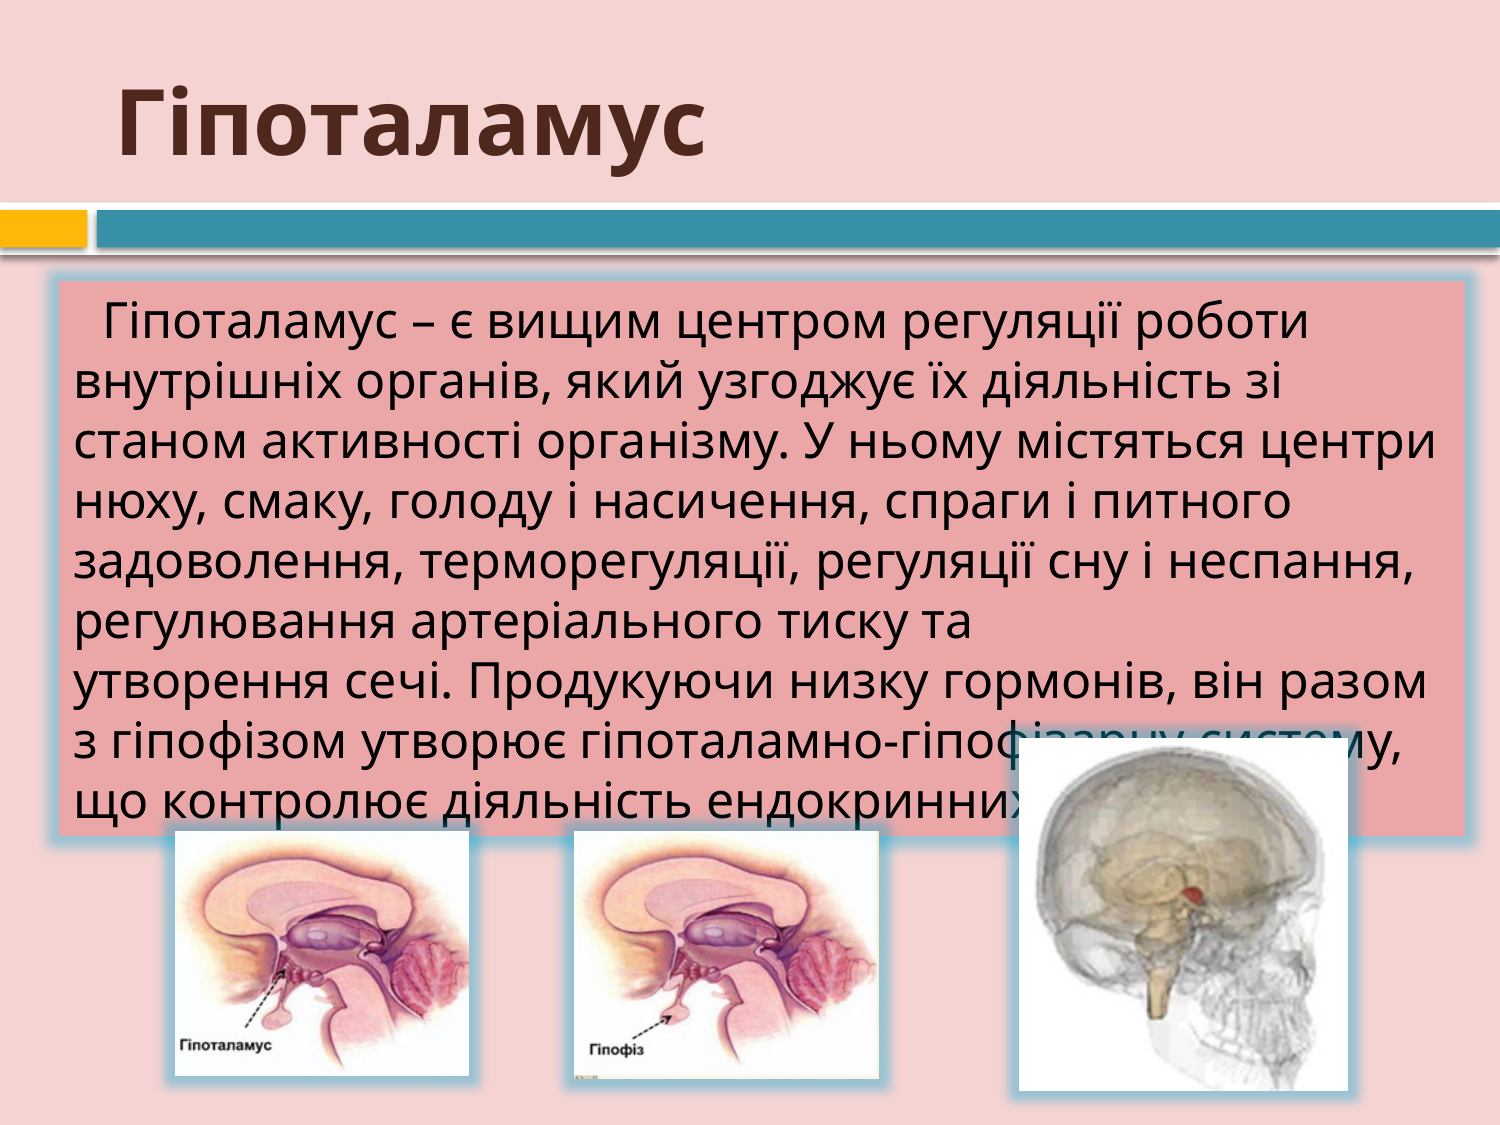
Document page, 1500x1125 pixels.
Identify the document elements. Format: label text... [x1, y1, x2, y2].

picture [175, 831, 469, 1077]
title Гіпоталамус [99, 37, 1438, 200]
picture [1019, 737, 1348, 1091]
text_box Гіпоталамус – є вищим центром регуляції роботи внутрішніх органів, який узгоджує їх діяльність зі станом активності організму. У ньому містяться центри нюху, смаку, голоду і насичення, спраги і питного задоволення, терморегуляції, регуляції сну і неспання, регулювання артеріального тиску та утворення сечі. Продукуючи низку гормонів, він разом з гіпофізом утворює гіпоталамно-гіпофізарну систему, що контролює діяльність ендокринних залоз. [58, 281, 1465, 836]
picture [573, 831, 880, 1080]
